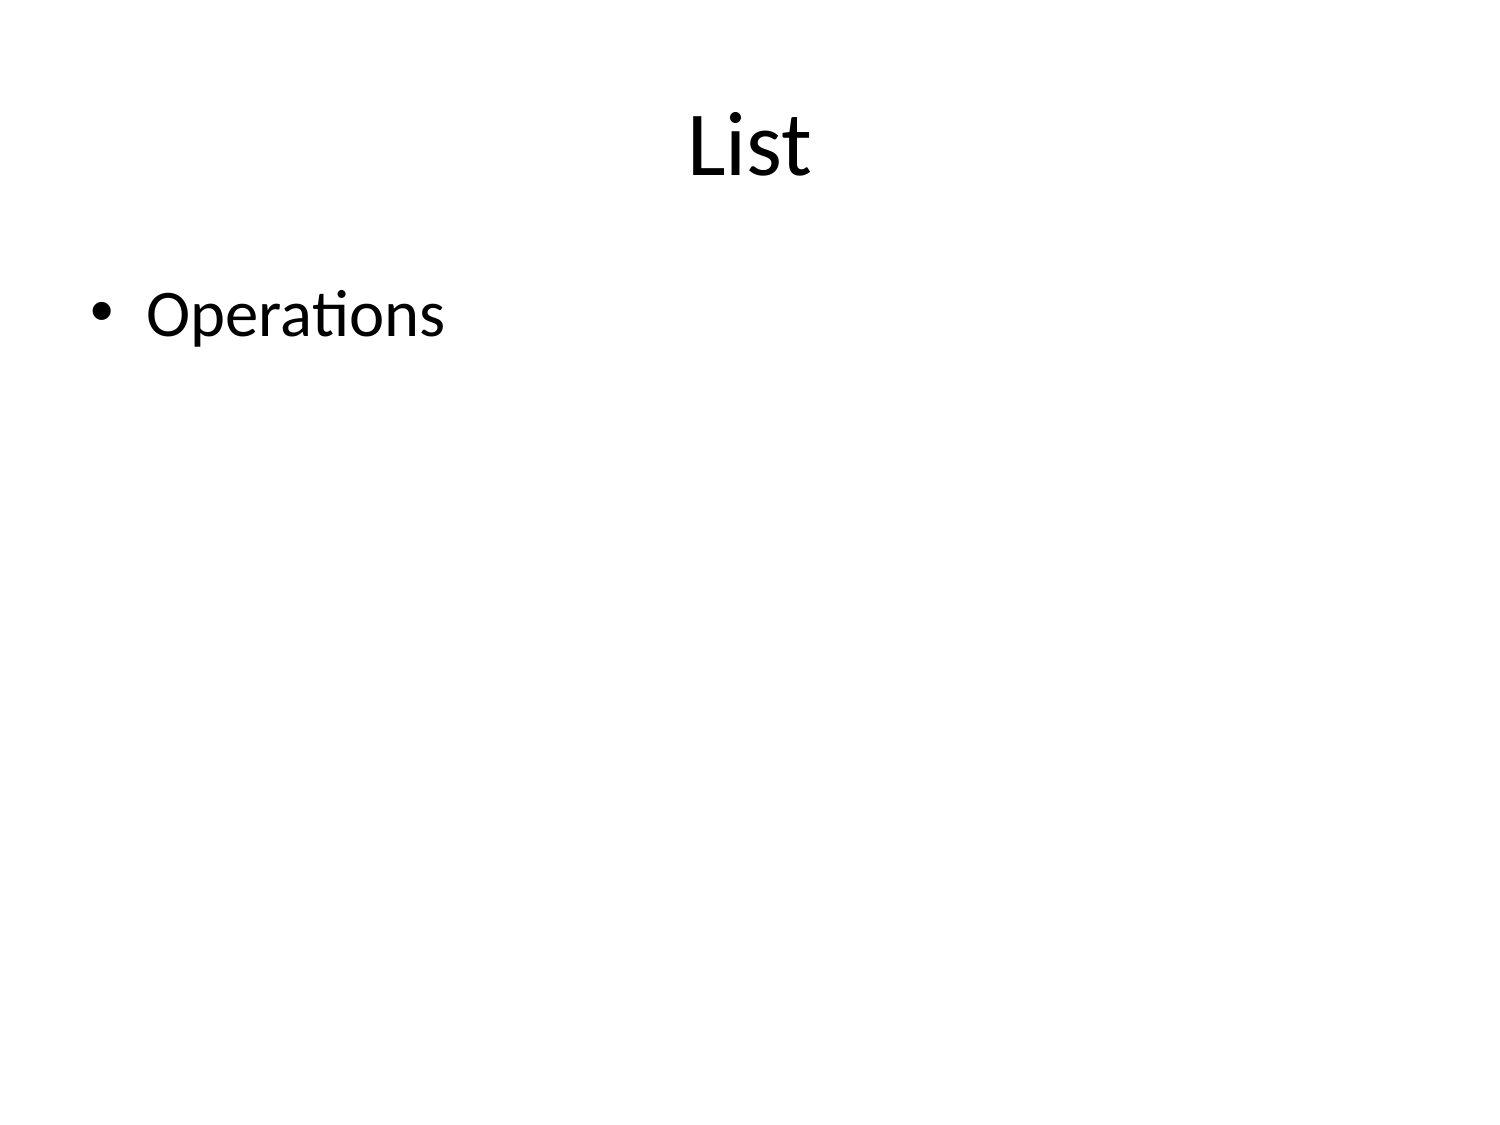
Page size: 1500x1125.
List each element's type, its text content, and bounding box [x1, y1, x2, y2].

list Operations [75, 262, 1425, 1005]
title List [75, 45, 1425, 233]
